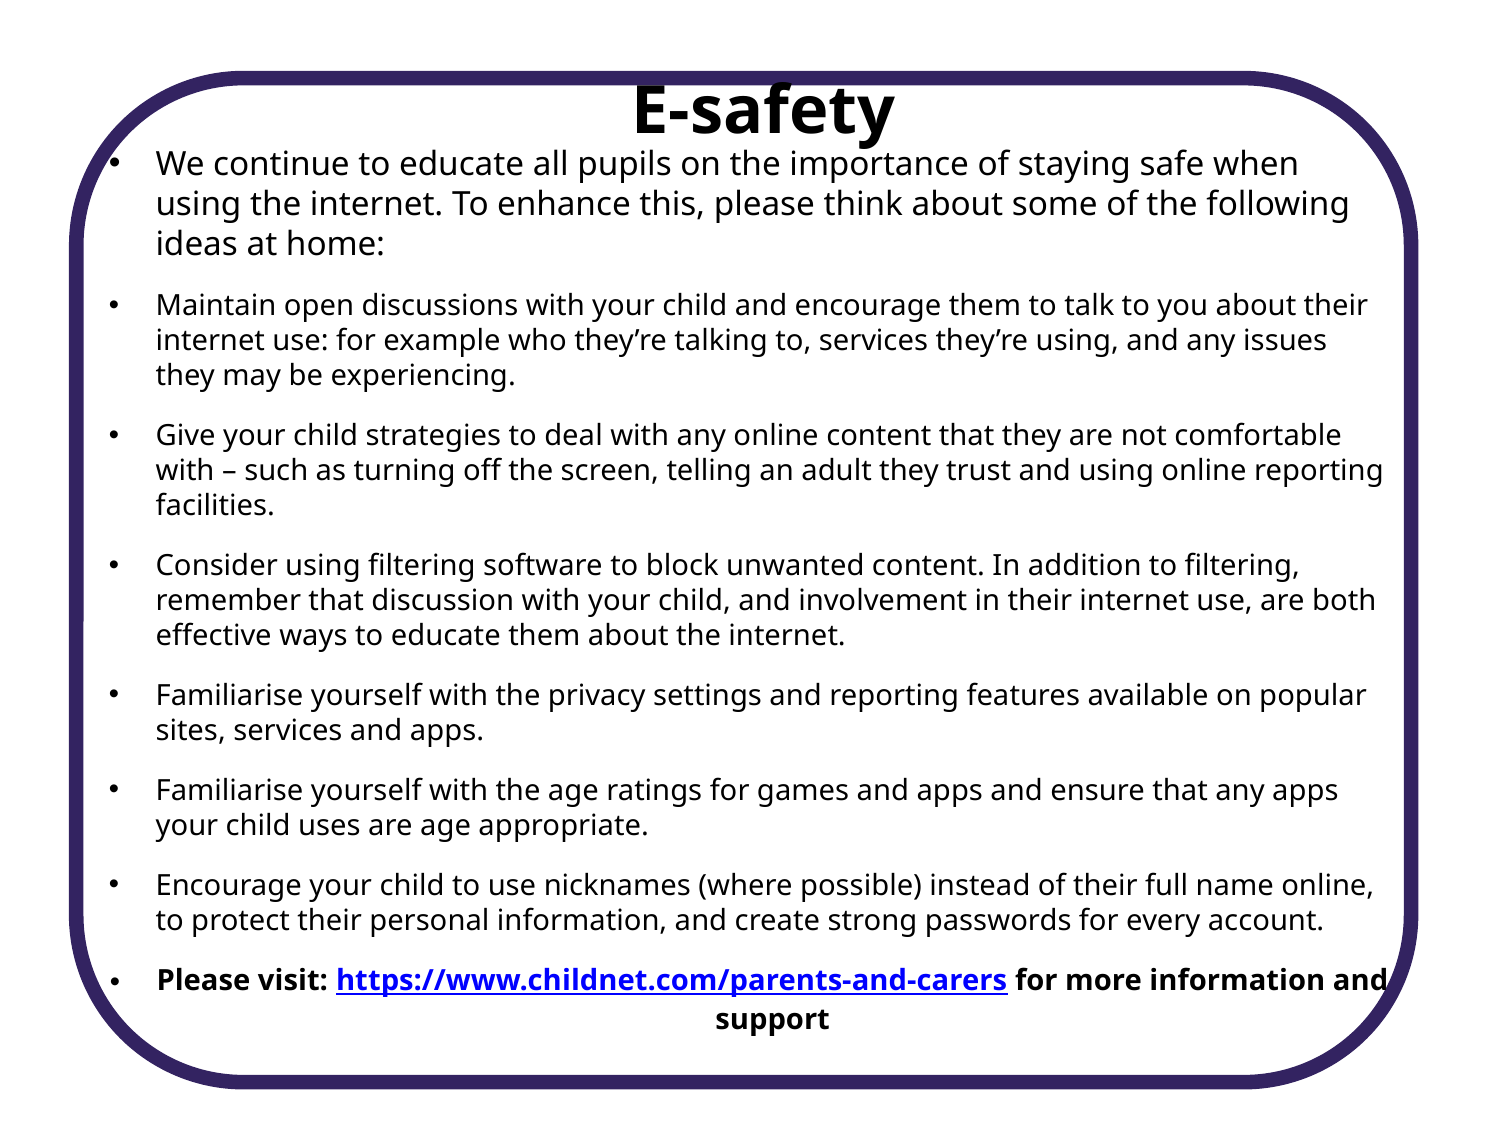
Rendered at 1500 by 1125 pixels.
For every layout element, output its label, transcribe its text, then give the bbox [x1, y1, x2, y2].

text_box [911, 76, 1372, 134]
text_box We continue to educate all pupils on the importance of staying safe when using the internet. To enhance this, please think about some of the following ideas at home: Maintain open discussions with your child and encourage them to talk to you about their internet use: for example who they’re talking to, services they’re using, and any issues they may be experiencing. Give your child strategies to deal with any online content that they are not comfortable with – such as turning off the screen, telling an adult they trust and using online reporting facilities. Consider using filtering software to block unwanted content. In addition to filtering, remember that discussion with your child, and involvement in their internet use, are both effective ways to educate them about the internet. Familiarise yourself with the privacy settings and reporting features available on popular sites, services and apps. Familiarise yourself with the age ratings for games and apps and ensure that any apps your child uses are age appropriate. Encourage your child to use nicknames (where possible) instead of their full name online, to protect their personal information, and create strong passwords for every account. Please visit: https://www.childnet.com/parents-and-carers for more information and support [93, 134, 1405, 1044]
text_box E-safety [615, 59, 911, 134]
text_box [133, 1044, 1354, 1085]
text_box [1405, 193, 1414, 967]
text_box [74, 167, 93, 993]
text_box [115, 75, 615, 134]
